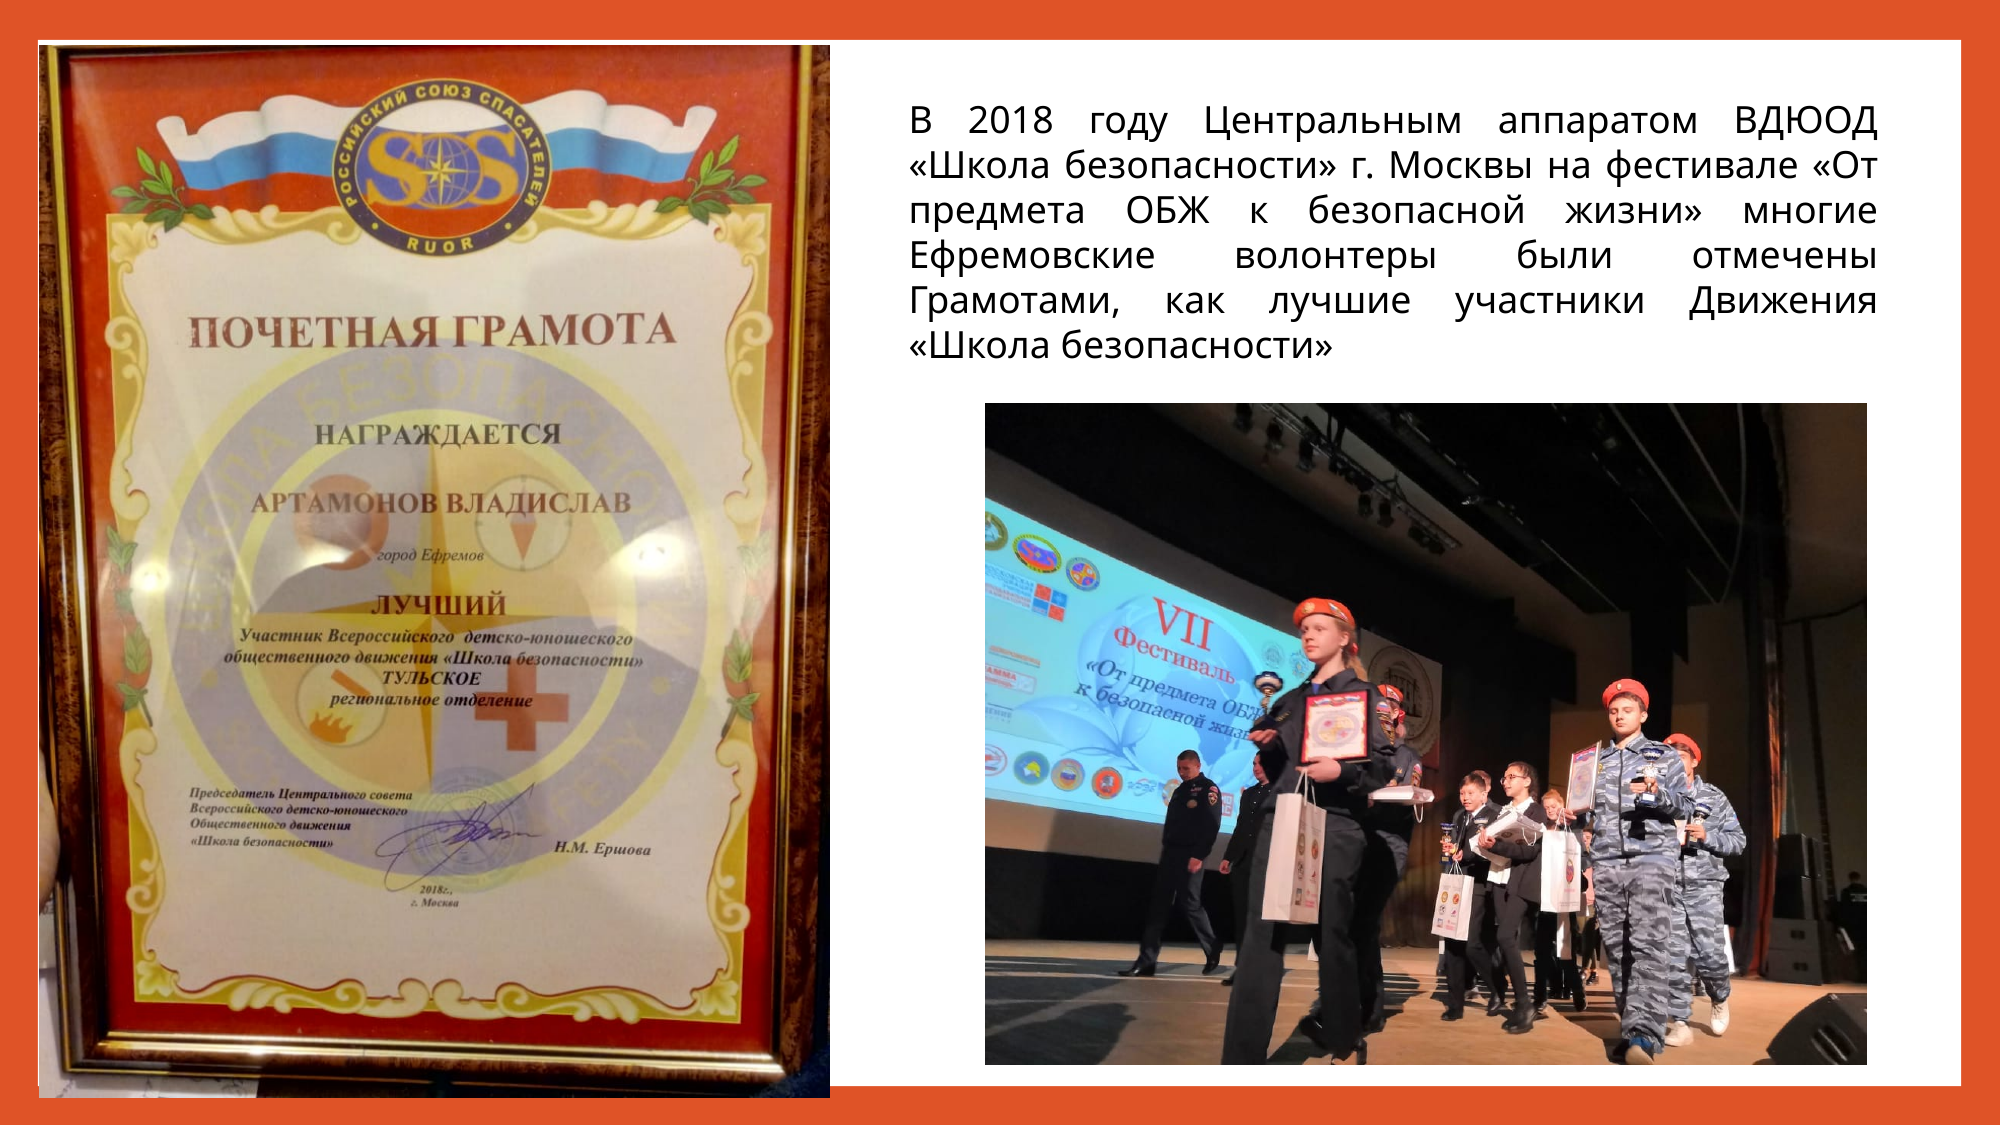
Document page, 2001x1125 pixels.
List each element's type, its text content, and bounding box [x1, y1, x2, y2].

text_box В 2018 году Центральным аппаратом ВДЮОД «Школа безопасности» г. Москвы на фестивале «От предмета ОБЖ к безопасной жизни» многие Ефремовские волонтеры были отмечены Грамотами, как лучшие участники Движения «Школа безопасности» [893, 88, 1894, 374]
picture [39, 44, 830, 1099]
picture [985, 403, 1867, 1065]
